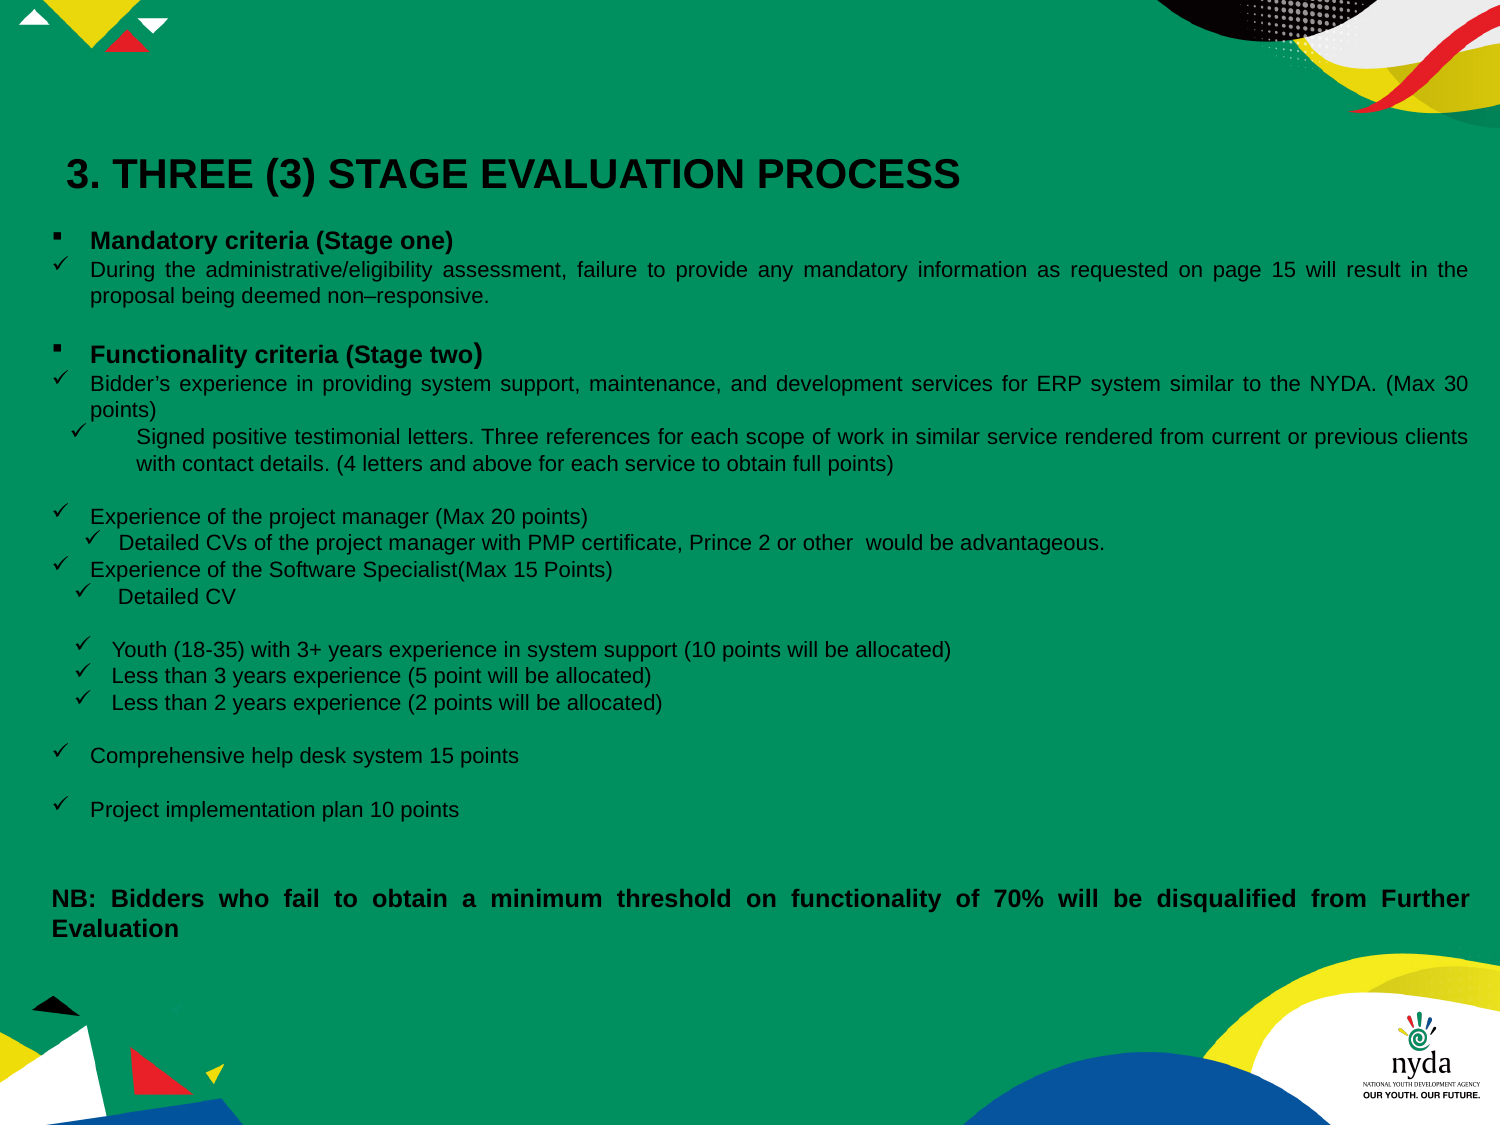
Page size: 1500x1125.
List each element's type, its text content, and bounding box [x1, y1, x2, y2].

picture [0, 0, 1500, 1125]
list Mandatory criteria (Stage one) During the administrative/eligibility assessment, failure to provide any mandatory information as requested on page 15 will result in the proposal being deemed non–responsive. Functionality criteria (Stage two) Bidder’s experience in providing system support, maintenance, and development services for ERP system similar to the NYDA. (Max 30 points) Signed positive testimonial letters. Three references for each scope of work in similar service rendered from current or previous clients with contact details. (4 letters and above for each service to obtain full points) Experience of the project manager (Max 20 points) Detailed CVs of the project manager with PMP certificate, Prince 2 or other would be advantageous. Experience of the Software Specialist(Max 15 Points) Detailed CV Youth (18-35) with 3+ years experience in system support (10 points will be allocated) Less than 3 years experience (5 point will be allocated) Less than 2 years experience (2 points will be allocated) Comprehensive help desk system 15 points Project implementation plan 10 points NB: Bidders who fail to obtain a minimum threshold on functionality of 70% will be disqualified from Further Evaluation [36, 217, 1486, 958]
title 3. THREE (3) STAGE EVALUATION PROCESS [50, 59, 1500, 290]
